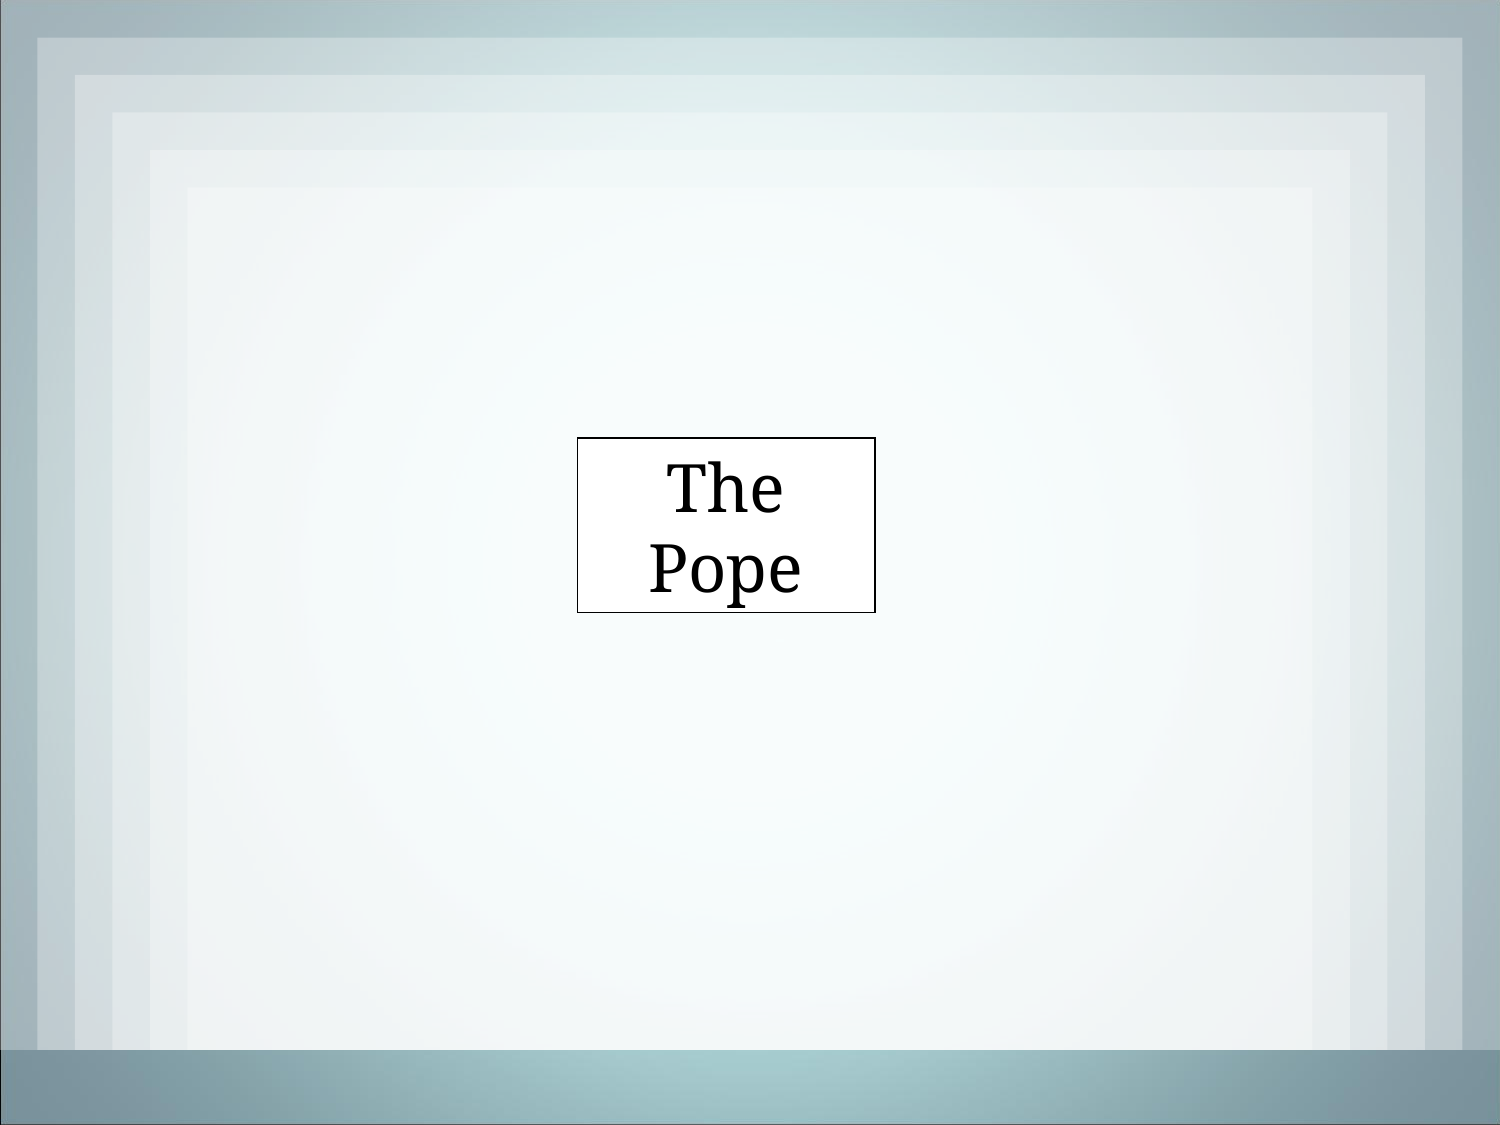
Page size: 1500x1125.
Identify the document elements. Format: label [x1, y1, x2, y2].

picture [0, 1050, 1500, 1125]
text_box [111, 86, 1354, 1051]
